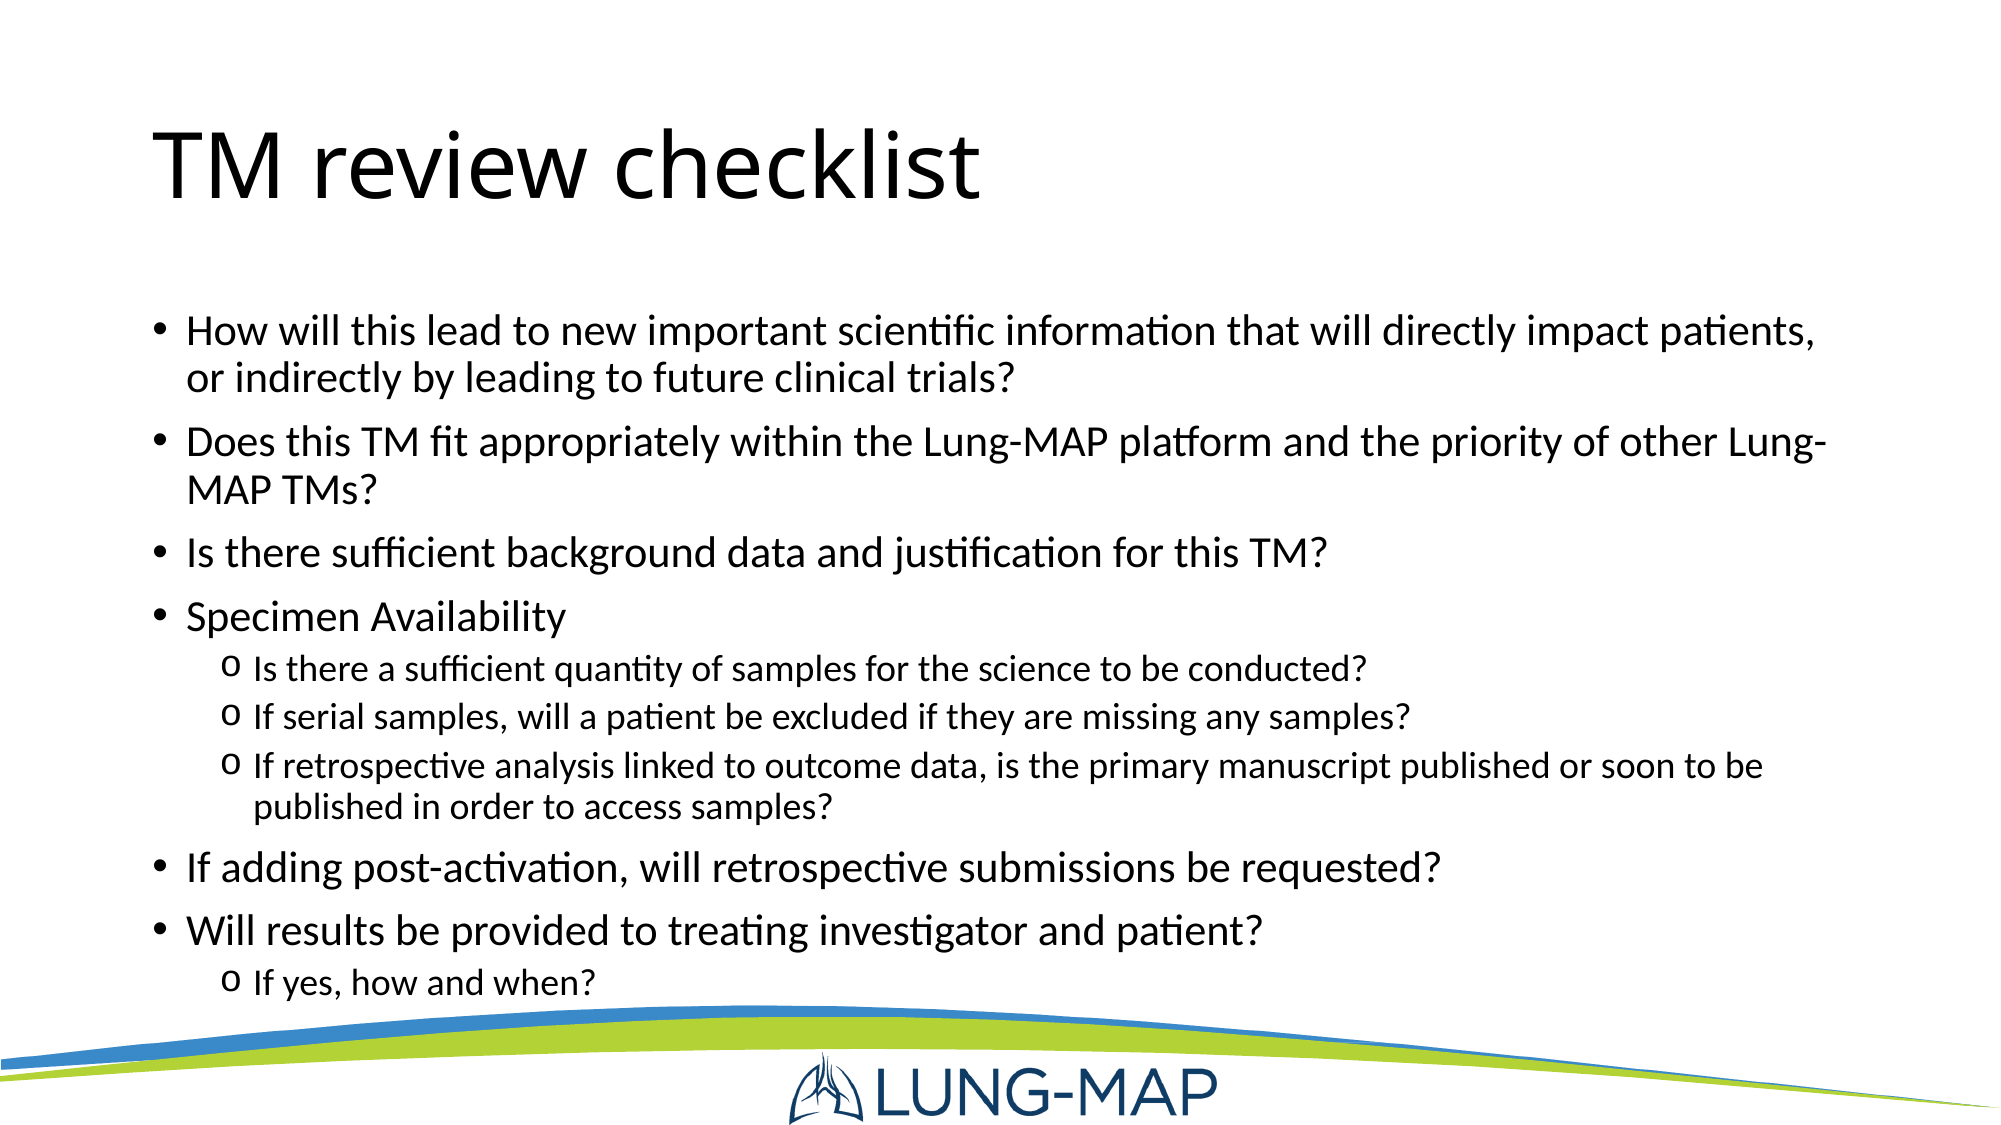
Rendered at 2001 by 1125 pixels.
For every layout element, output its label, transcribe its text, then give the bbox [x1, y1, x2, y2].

title TM review checklist [137, 59, 1863, 278]
list How will this lead to new important scientific information that will directly impact patients, or indirectly by leading to future clinical trials? Does this TM fit appropriately within the Lung-MAP platform and the priority of other Lung-MAP TMs? Is there sufficient background data and justification for this TM? Specimen Availability Is there a sufficient quantity of samples for the science to be conducted? If serial samples, will a patient be excluded if they are missing any samples? If retrospective analysis linked to outcome data, is the primary manuscript published or soon to be published in order to access samples? If adding post-activation, will retrospective submissions be requested? Will results be provided to treating investigator and patient? If yes, how and when? [137, 299, 1863, 1014]
